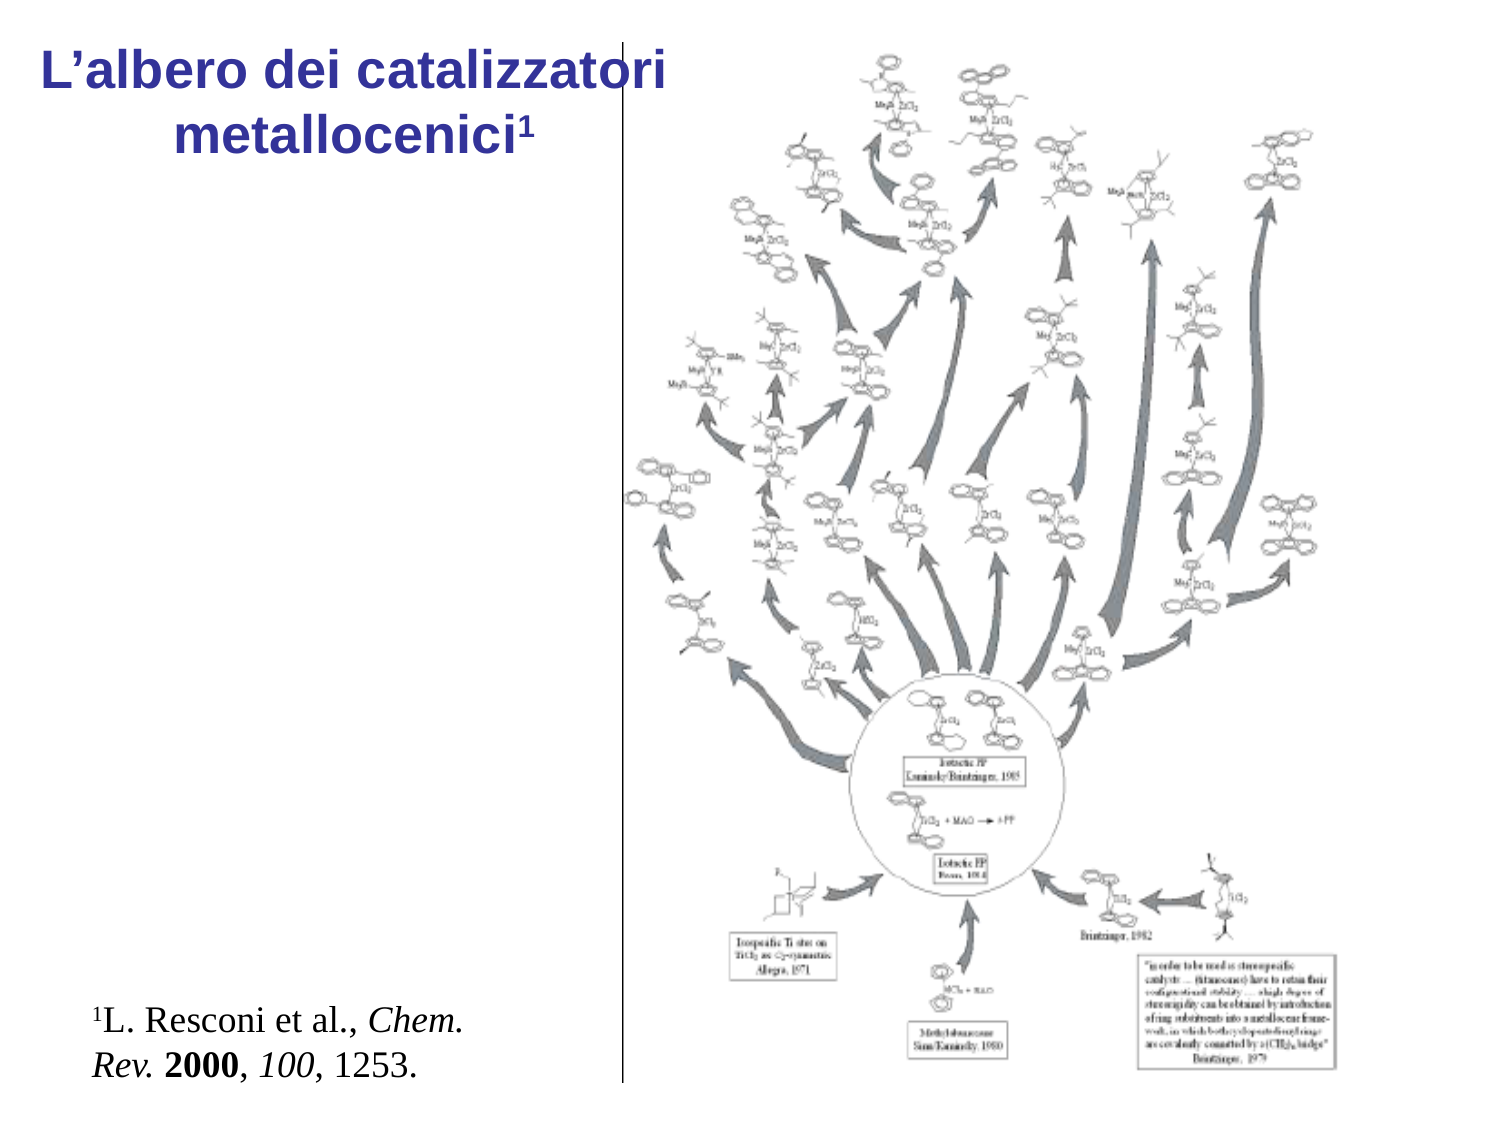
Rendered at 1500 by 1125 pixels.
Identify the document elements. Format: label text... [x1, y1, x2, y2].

picture [571, 42, 1412, 1083]
text_box 1L. Resconi et al., Chem. Rev. 2000, 100, 1253. [77, 987, 526, 1094]
text_box L’albero dei catalizzatori metallocenici1 [17, 27, 691, 173]
